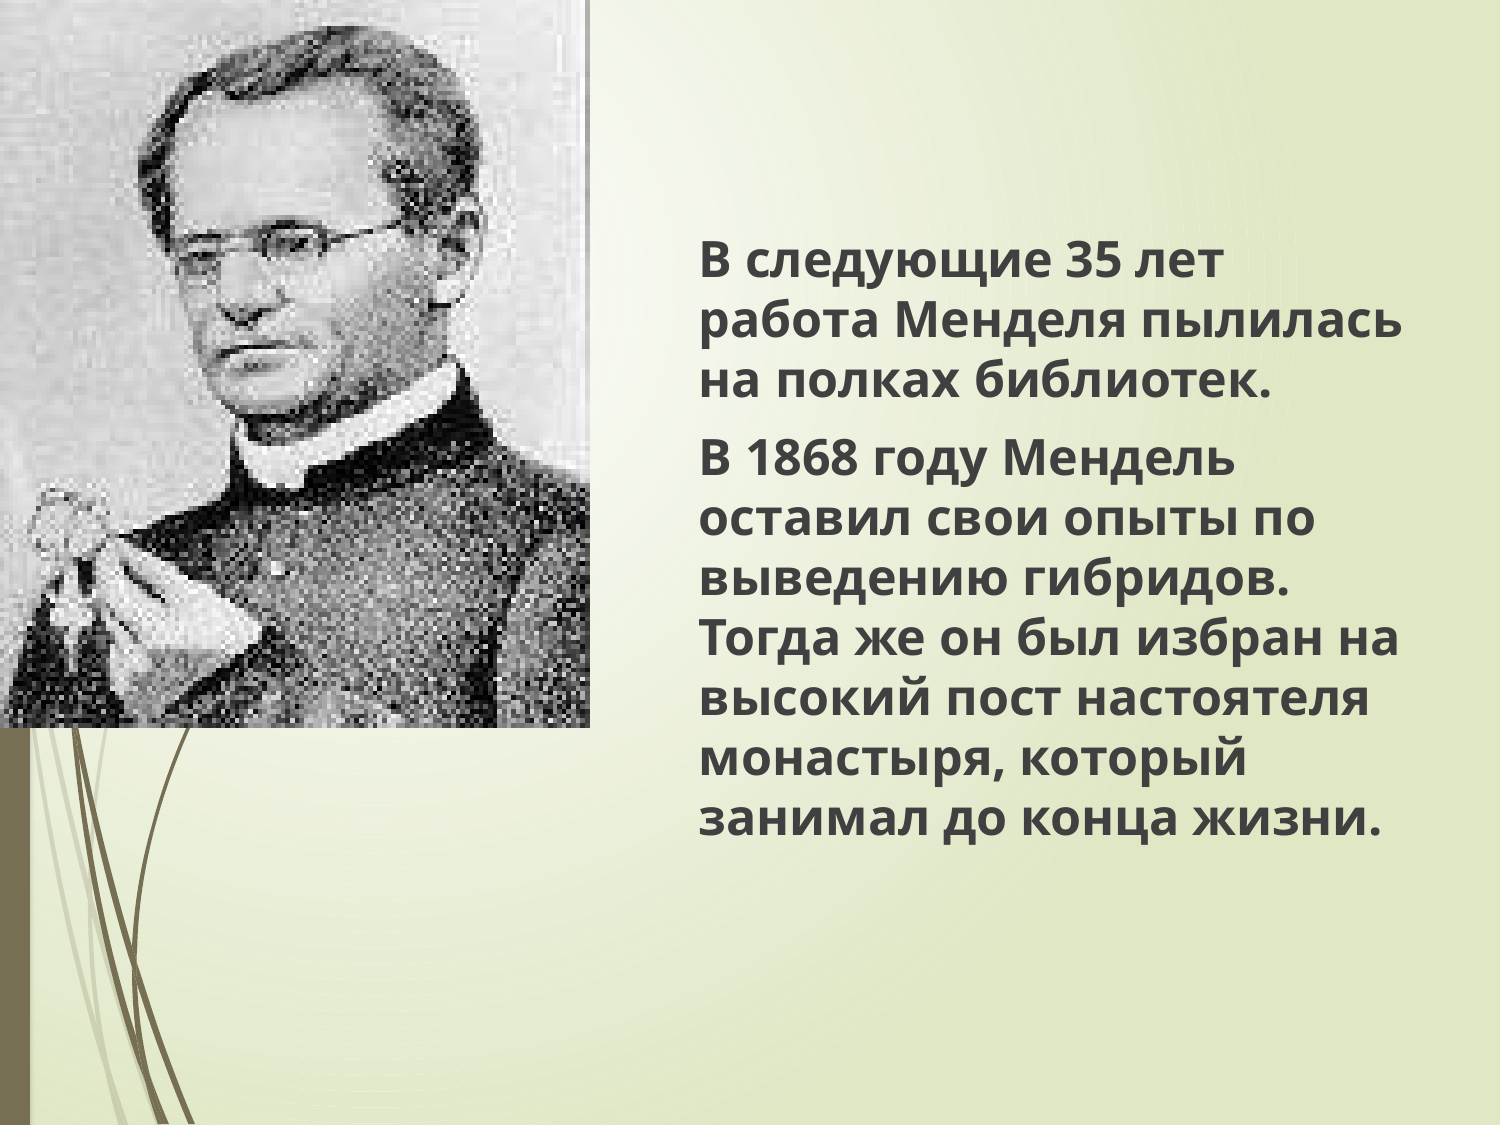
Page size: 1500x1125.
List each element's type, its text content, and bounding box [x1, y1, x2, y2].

picture [0, 0, 590, 729]
list В следующие 35 лет работа Менделя пылилась на полках библиотек. В 1868 году Мендель оставил свои опыты по выведению гибридов. Тогда же он был избран на высокий пост настоятеля монастыря, который занимал до конца жизни. [631, 220, 1435, 964]
